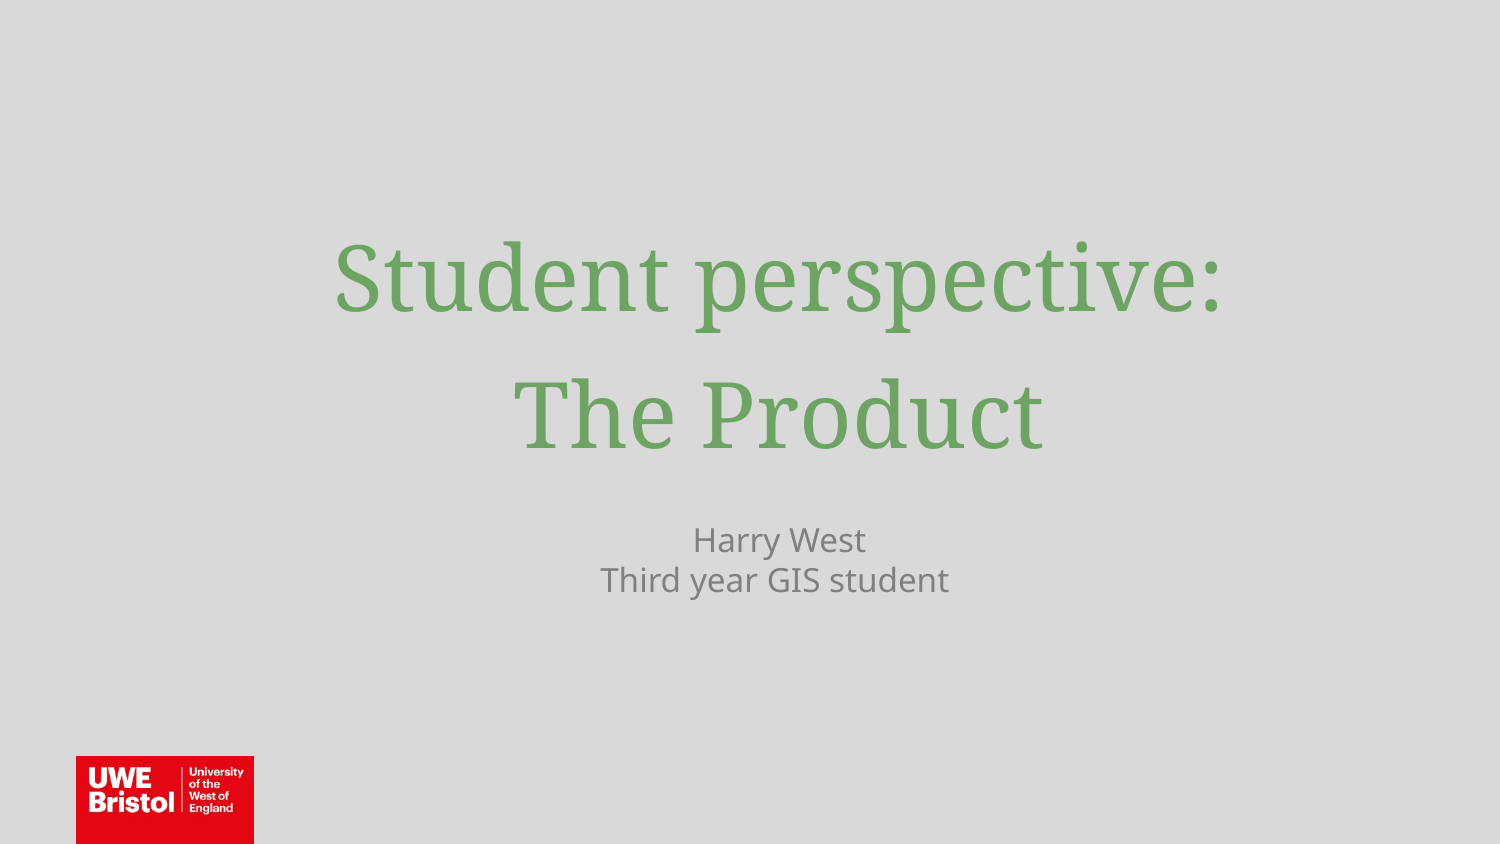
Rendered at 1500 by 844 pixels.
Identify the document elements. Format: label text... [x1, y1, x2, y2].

picture [76, 756, 254, 844]
list Harry West Third year GIS student [147, 524, 1412, 599]
list Student perspective: The Product [147, 192, 1412, 361]
